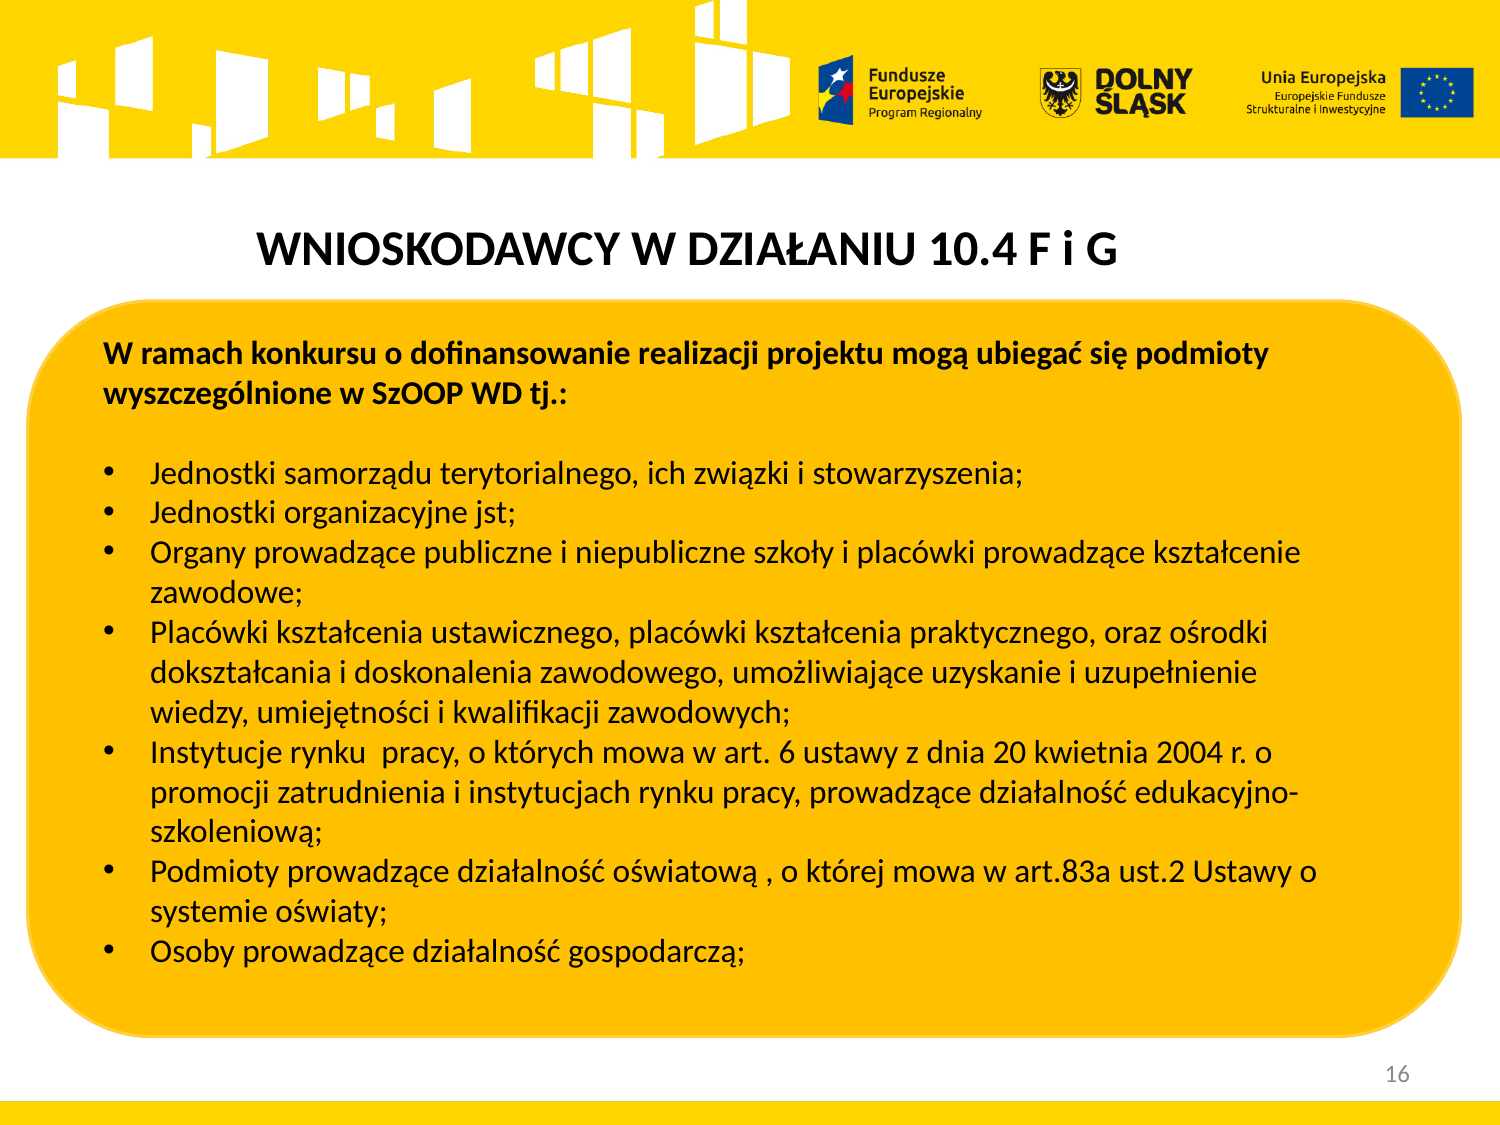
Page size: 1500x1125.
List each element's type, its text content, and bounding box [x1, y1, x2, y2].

text_box WNIOSKODAWCY W DZIAŁANIU 10.4 F i G [241, 208, 1134, 283]
text_box W ramach konkursu o dofinansowanie realizacji projektu mogą ubiegać się podmioty wyszczególnione w SzOOP WD tj.: Jednostki samorządu terytorialnego, ich związki i stowarzyszenia; Jednostki organizacyjne jst; Organy prowadzące publiczne i niepubliczne szkoły i placówki prowadzące kształcenie zawodowe; Placówki kształcenia ustawicznego, placówki kształcenia praktycznego, oraz ośrodki dokształcania i doskonalenia zawodowego, umożliwiające uzyskanie i uzupełnienie wiedzy, umiejętności i kwalifikacji zawodowych; Instytucje rynku pracy, o których mowa w art. 6 ustawy z dnia 20 kwietnia 2004 r. o promocji zatrudnienia i instytucjach rynku pracy, prowadzące działalność edukacyjno-szkoleniową; Podmioty prowadzące działalność oświatową , o której mowa w art.83a ust.2 Ustawy o systemie oświaty; Osoby prowadzące działalność gospodarczą; [88, 278, 1341, 1012]
picture [0, 0, 1500, 1125]
text_box [0, 233, 1377, 1060]
text_box [26, 299, 1463, 1039]
slide_number 16 [1074, 1042, 1425, 1103]
